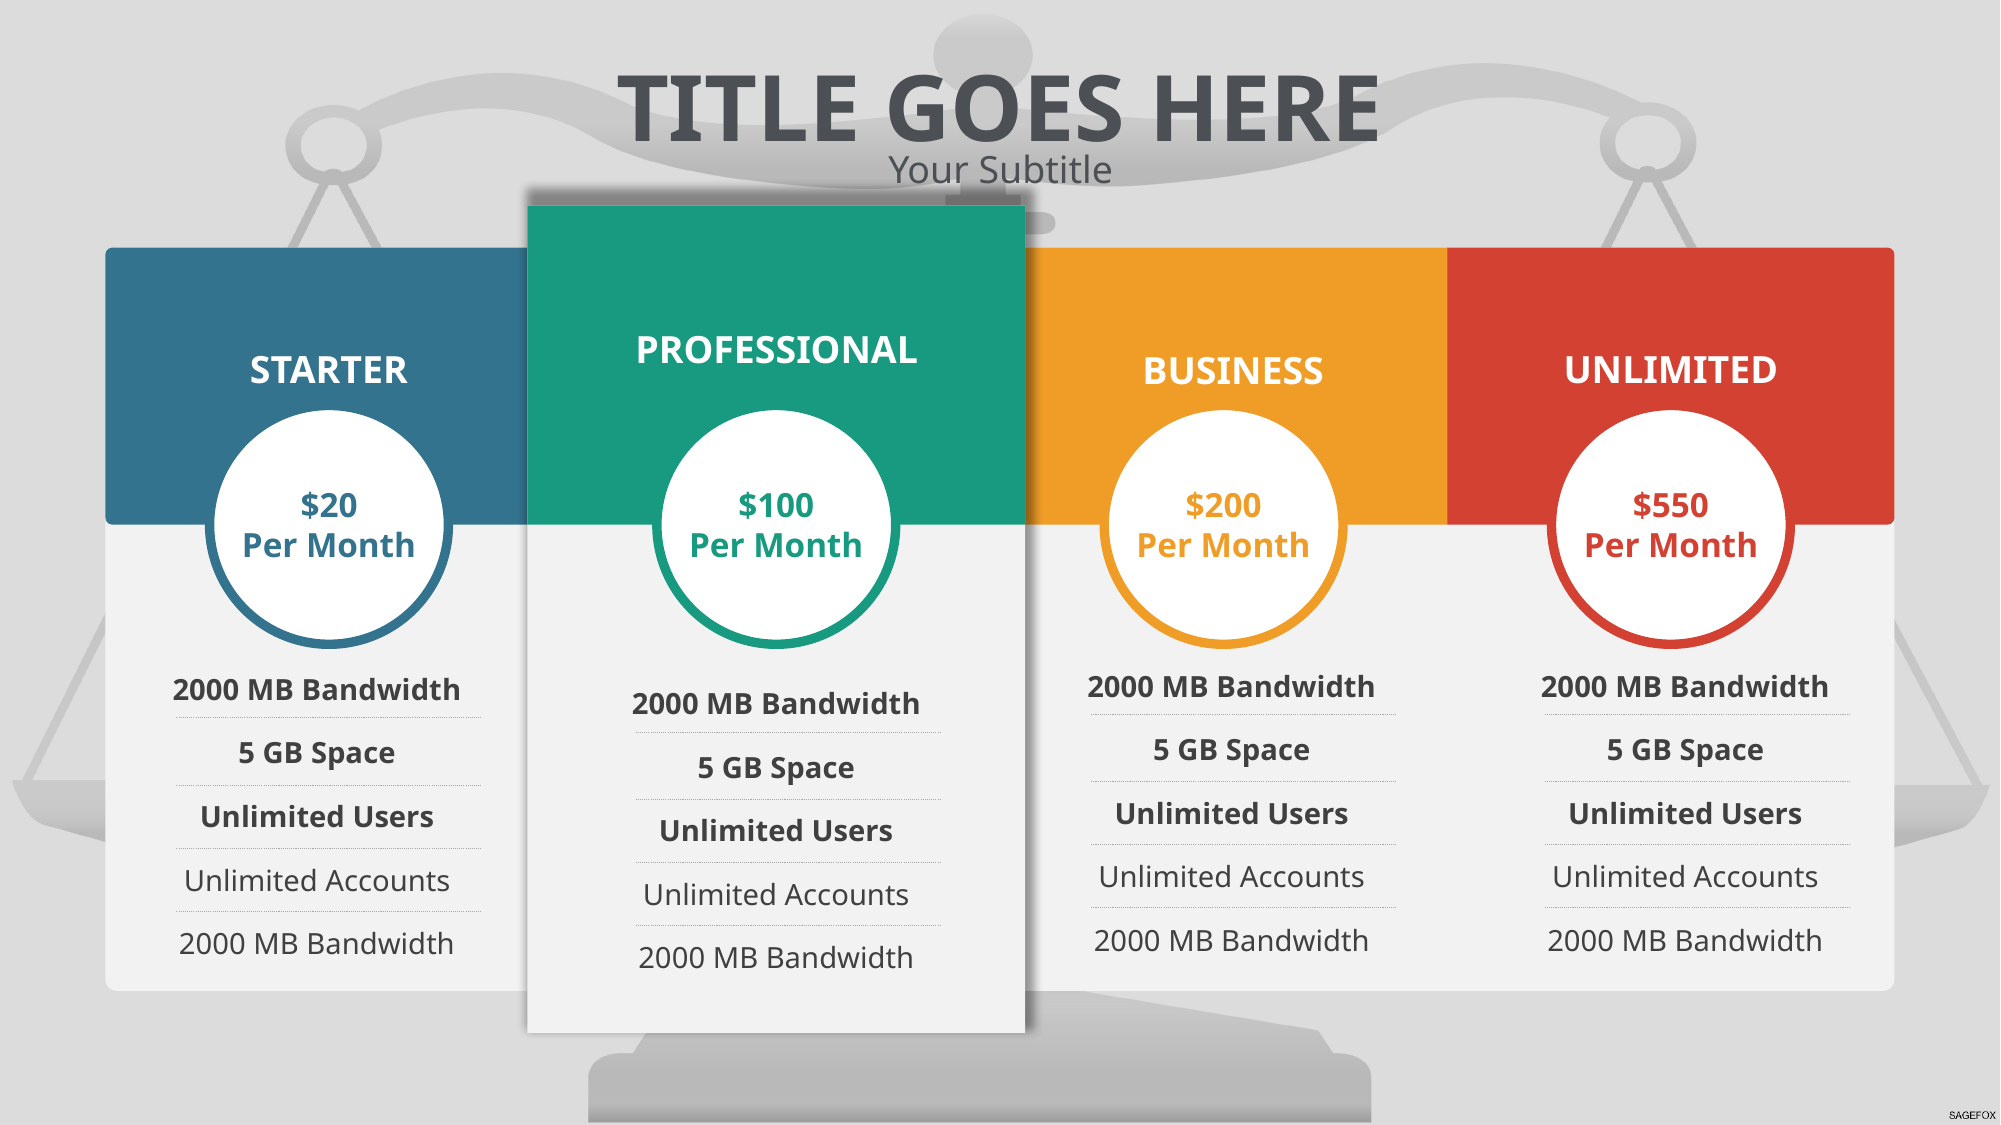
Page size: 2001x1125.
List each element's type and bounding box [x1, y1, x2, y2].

text_box [527, 205, 1026, 1033]
text_box [1448, 247, 1895, 991]
text_box [1057, 643, 1406, 966]
text_box [1026, 247, 1448, 991]
text_box [602, 660, 951, 984]
text_box [143, 646, 491, 969]
text_box [1511, 643, 1860, 966]
text_box [548, 42, 1452, 199]
text_box [105, 247, 527, 991]
picture [1925, 0, 2001, 1125]
